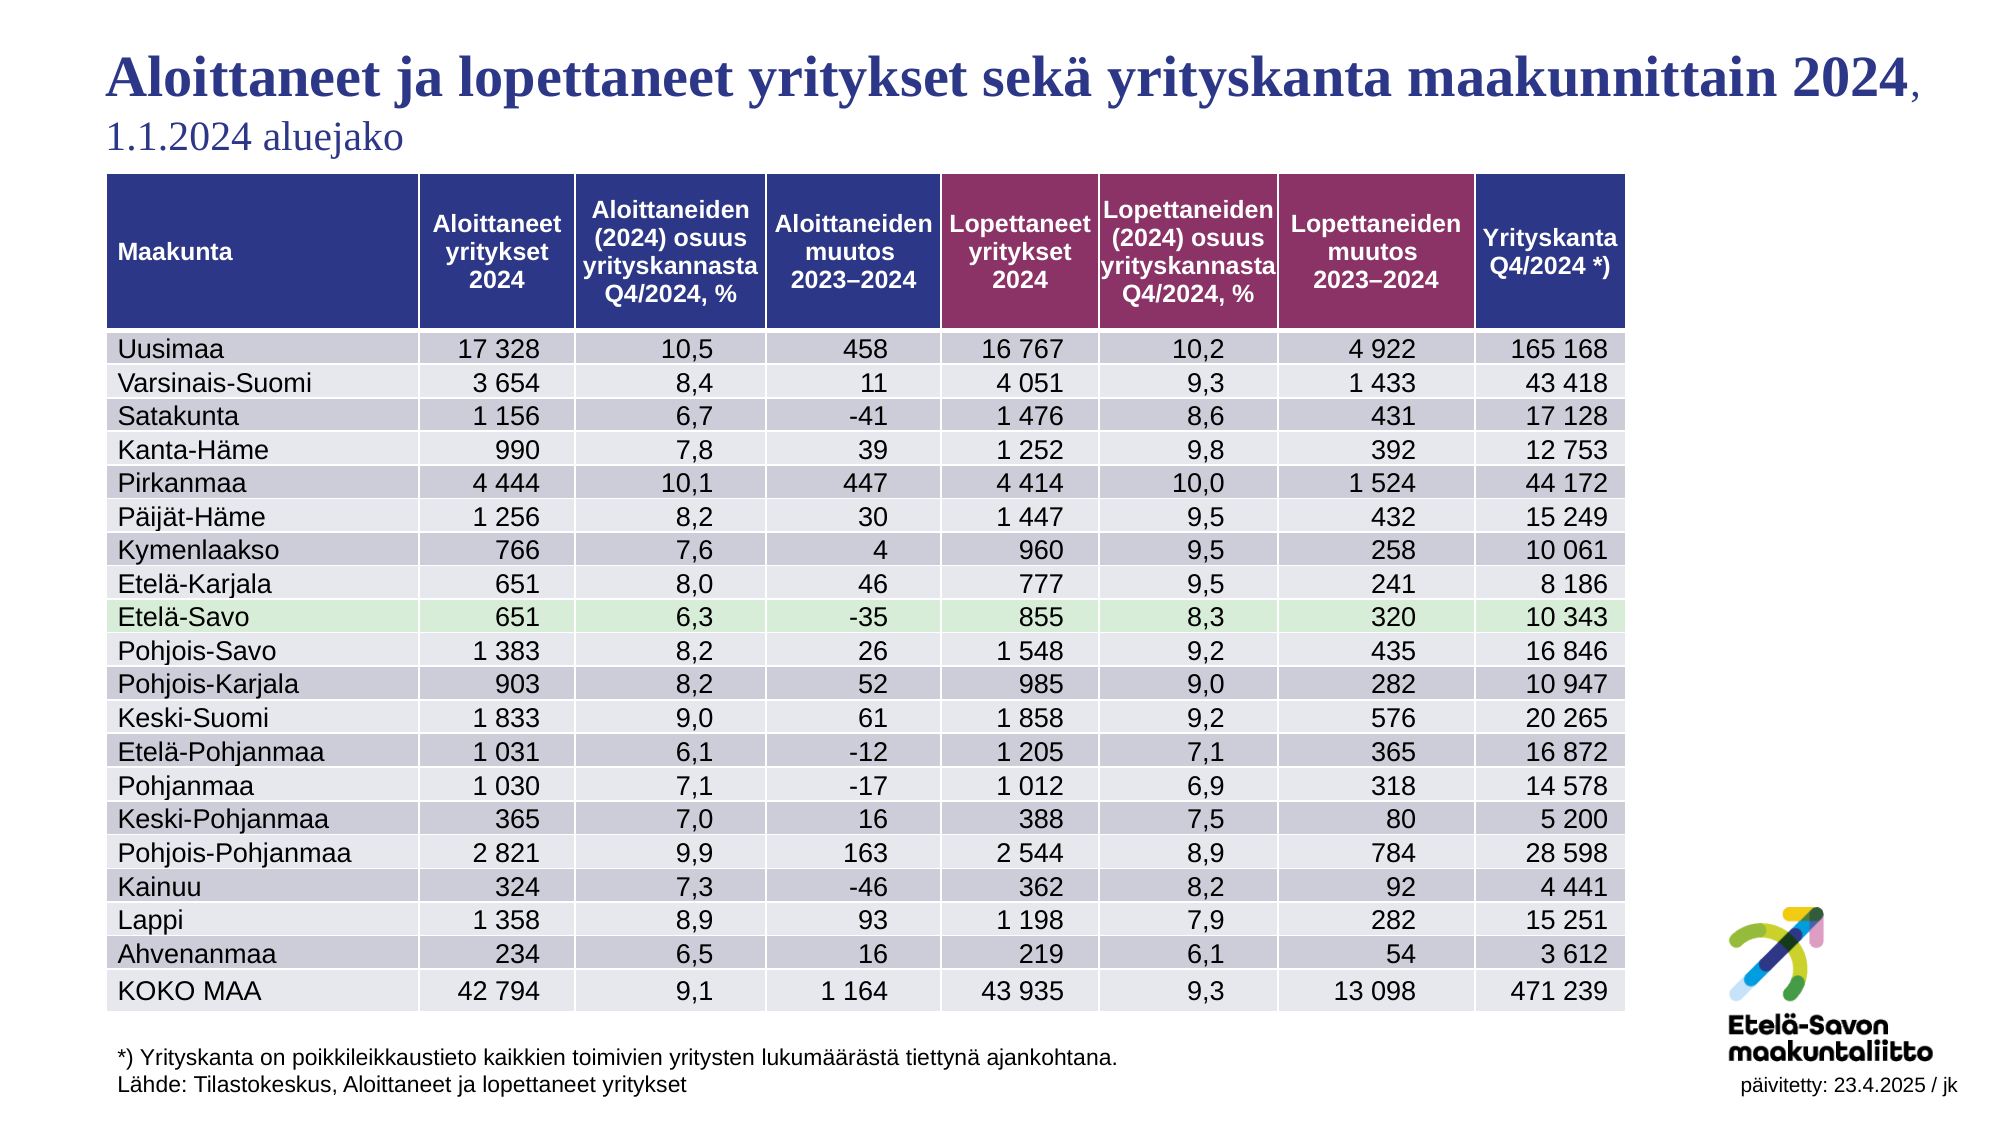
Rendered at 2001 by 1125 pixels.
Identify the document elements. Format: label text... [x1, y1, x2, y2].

table_cell 30 [767, 499, 940, 531]
table_cell 9,3 [1100, 970, 1277, 1011]
table_cell 7,1 [1100, 734, 1277, 766]
table_cell 241 [1279, 566, 1474, 598]
table_cell 1 164 [767, 970, 940, 1011]
table_cell 1 433 [1279, 365, 1474, 397]
table_cell 1 358 [420, 903, 574, 935]
table_header Yrityskanta Q4/2024 *) [1476, 174, 1625, 328]
table_cell 990 [420, 432, 574, 464]
table_cell 10,5 [576, 333, 765, 363]
table_cell 651 [420, 600, 574, 632]
table_cell 8,2 [576, 667, 765, 699]
table_cell 10,1 [576, 466, 765, 498]
table_cell 1 447 [942, 499, 1098, 531]
table_cell 766 [420, 533, 574, 565]
table_cell 10 061 [1476, 533, 1625, 565]
table_cell 234 [420, 936, 574, 968]
table_cell 10,2 [1100, 333, 1277, 363]
table_cell 4 414 [942, 466, 1098, 498]
table_cell 9,5 [1100, 566, 1277, 598]
table_cell 432 [1279, 499, 1474, 531]
table_cell 3 612 [1476, 936, 1625, 968]
table_cell 39 [767, 432, 940, 464]
table_cell 6,3 [576, 600, 765, 632]
table_cell 52 [767, 667, 940, 699]
table_cell 2 544 [942, 835, 1098, 868]
table_cell 16 [767, 802, 940, 834]
table_cell KOKO MAA [107, 970, 418, 1011]
table_cell 1 383 [420, 633, 574, 665]
table_cell 4 922 [1279, 333, 1474, 363]
table_cell 258 [1279, 533, 1474, 565]
table_cell 471 239 [1476, 970, 1625, 1011]
table_cell 777 [942, 566, 1098, 598]
table_cell Etelä-Savo [107, 600, 418, 632]
table_cell 3 654 [420, 365, 574, 397]
table_cell 903 [420, 667, 574, 699]
table_cell -46 [767, 869, 940, 901]
table_cell 1 476 [942, 399, 1098, 430]
table_cell 13 098 [1279, 970, 1474, 1011]
table_cell 6,1 [1100, 936, 1277, 968]
table_cell 6,9 [1100, 768, 1277, 800]
table_cell 6,1 [576, 734, 765, 766]
table_cell 435 [1279, 633, 1474, 665]
table_cell 458 [767, 333, 940, 363]
table_cell 431 [1279, 399, 1474, 430]
table_cell 1 833 [420, 701, 574, 732]
table_cell 54 [1279, 936, 1474, 968]
table_cell 4 444 [420, 466, 574, 498]
table_cell 8,2 [576, 499, 765, 531]
table_cell 576 [1279, 701, 1474, 732]
table_cell 11 [767, 365, 940, 397]
table_cell 362 [942, 869, 1098, 901]
table_cell 16 872 [1476, 734, 1625, 766]
table_cell Kymenlaakso [107, 533, 418, 565]
table_cell 7,6 [576, 533, 765, 565]
table_cell 9,8 [1100, 432, 1277, 464]
table_cell 1 205 [942, 734, 1098, 766]
table_cell 9,0 [1100, 667, 1277, 699]
table_cell 8,0 [576, 566, 765, 598]
table_cell 282 [1279, 667, 1474, 699]
table_cell 1 858 [942, 701, 1098, 732]
table_cell 651 [420, 566, 574, 598]
table_cell 365 [420, 802, 574, 834]
table_cell 392 [1279, 432, 1474, 464]
table_cell 20 265 [1476, 701, 1625, 732]
table_cell -12 [767, 734, 940, 766]
table_cell 320 [1279, 600, 1474, 632]
table_cell 4 051 [942, 365, 1098, 397]
table_cell 26 [767, 633, 940, 665]
table_cell 9,1 [576, 970, 765, 1011]
table_cell Pohjois-Pohjanmaa [107, 835, 418, 868]
table_cell 44 172 [1476, 466, 1625, 498]
table_cell 14 578 [1476, 768, 1625, 800]
table_cell Päijät-Häme [107, 499, 418, 531]
table_cell 365 [1279, 734, 1474, 766]
table_cell 46 [767, 566, 940, 598]
table_cell Lappi [107, 903, 418, 935]
table_cell 388 [942, 802, 1098, 834]
table_cell 61 [767, 701, 940, 732]
table_header Lopettaneet yritykset 2024 [942, 174, 1098, 328]
table_cell 16 767 [942, 333, 1098, 363]
table_cell Etelä-Pohjanmaa [107, 734, 418, 766]
table_cell Kainuu [107, 869, 418, 901]
table_header Aloittaneiden (2024) osuus yrityskannasta Q4/2024, % [576, 174, 765, 328]
table_cell 7,0 [576, 802, 765, 834]
table_cell 8,9 [576, 903, 765, 935]
table_cell 960 [942, 533, 1098, 565]
table_cell 9,9 [576, 835, 765, 868]
table_cell 9,5 [1100, 499, 1277, 531]
table_header Lopettaneiden (2024) osuus yrityskannasta Q4/2024, % [1100, 174, 1277, 328]
table_cell 163 [767, 835, 940, 868]
table_cell Keski-Pohjanmaa [107, 802, 418, 834]
table_cell 17 328 [420, 333, 574, 363]
table_cell Varsinais-Suomi [107, 365, 418, 397]
table_cell 80 [1279, 802, 1474, 834]
table_cell -17 [767, 768, 940, 800]
table_cell 43 935 [942, 970, 1098, 1011]
table_cell -41 [767, 399, 940, 430]
table_cell 6,7 [576, 399, 765, 430]
table_cell 4 441 [1476, 869, 1625, 901]
table_cell 985 [942, 667, 1098, 699]
table_cell 16 846 [1476, 633, 1625, 665]
table_cell 7,9 [1100, 903, 1277, 935]
table_cell Uusimaa [107, 333, 418, 363]
table_cell 5 200 [1476, 802, 1625, 834]
table_cell 324 [420, 869, 574, 901]
table_cell 165 168 [1476, 333, 1625, 363]
table_cell 7,8 [576, 432, 765, 464]
table_cell 6,5 [576, 936, 765, 968]
table_cell 9,3 [1100, 365, 1277, 397]
table_cell 1 524 [1279, 466, 1474, 498]
table_cell 42 794 [420, 970, 574, 1011]
table_cell 282 [1279, 903, 1474, 935]
table_cell 7,1 [576, 768, 765, 800]
picture [1707, 907, 2000, 1125]
table_header Aloittaneiden muutos 2023–2024 [767, 174, 940, 328]
table_cell 10 343 [1476, 600, 1625, 632]
table_cell 43 418 [1476, 365, 1625, 397]
table_cell 15 249 [1476, 499, 1625, 531]
table_cell Pohjois-Karjala [107, 667, 418, 699]
table_cell Kanta-Häme [107, 432, 418, 464]
table_cell 219 [942, 936, 1098, 968]
table_cell 7,3 [576, 869, 765, 901]
table_cell 1 156 [420, 399, 574, 430]
table_cell 8 186 [1476, 566, 1625, 598]
table_cell 1 252 [942, 432, 1098, 464]
table_cell Etelä-Karjala [107, 566, 418, 598]
table_cell 1 198 [942, 903, 1098, 935]
table_cell 9,2 [1100, 701, 1277, 732]
table_cell 1 030 [420, 768, 574, 800]
table_cell Satakunta [107, 399, 418, 430]
table_cell Pohjois-Savo [107, 633, 418, 665]
table_cell 92 [1279, 869, 1474, 901]
table_cell 28 598 [1476, 835, 1625, 868]
table_cell 12 753 [1476, 432, 1625, 464]
table_cell 10 947 [1476, 667, 1625, 699]
table_header Aloittaneet yritykset 2024 [420, 174, 574, 328]
table_cell 9,2 [1100, 633, 1277, 665]
table_cell 447 [767, 466, 940, 498]
table_cell 16 [767, 936, 940, 968]
table_cell 8,9 [1100, 835, 1277, 868]
table_cell 1 256 [420, 499, 574, 531]
table_cell Ahvenanmaa [107, 936, 418, 968]
table_cell 8,3 [1100, 600, 1277, 632]
table_cell 15 251 [1476, 903, 1625, 935]
table_cell 8,6 [1100, 399, 1277, 430]
table_cell 10,0 [1100, 466, 1277, 498]
table_cell 8,2 [1100, 869, 1277, 901]
table_cell 1 012 [942, 768, 1098, 800]
table_cell -35 [767, 600, 940, 632]
text_box *) Yrityskanta on poikkileikkaustieto kaikkien toimivien yritysten lukumäärästä tiettynä ajankohtana. Lähde: Tilastokeskus, Aloittaneet ja lopettaneet yritykset päivitetty: 23.4.2025 / jk [102, 1034, 1993, 1125]
table_cell 8,4 [576, 365, 765, 397]
table_cell 9,5 [1100, 533, 1277, 565]
table_cell 2 821 [420, 835, 574, 868]
table_cell Keski-Suomi [107, 701, 418, 732]
table_cell Pirkanmaa [107, 466, 418, 498]
table_cell 7,5 [1100, 802, 1277, 834]
table_cell 8,2 [576, 633, 765, 665]
table_cell 1 031 [420, 734, 574, 766]
table_cell Pohjanmaa [107, 768, 418, 800]
table_cell 93 [767, 903, 940, 935]
title Aloittaneet ja lopettaneet yritykset sekä yrityskanta maakunnittain 2024, 1.1.2024 aluejako [90, 30, 1957, 160]
table_header Lopettaneiden muutos 2023–2024 [1279, 174, 1474, 328]
table_cell 9,0 [576, 701, 765, 732]
table_cell 855 [942, 600, 1098, 632]
table_header Maakunta [107, 174, 418, 328]
table_cell 17 128 [1476, 399, 1625, 430]
table_cell 318 [1279, 768, 1474, 800]
table_cell 4 [767, 533, 940, 565]
table_cell 1 548 [942, 633, 1098, 665]
table_cell 784 [1279, 835, 1474, 868]
